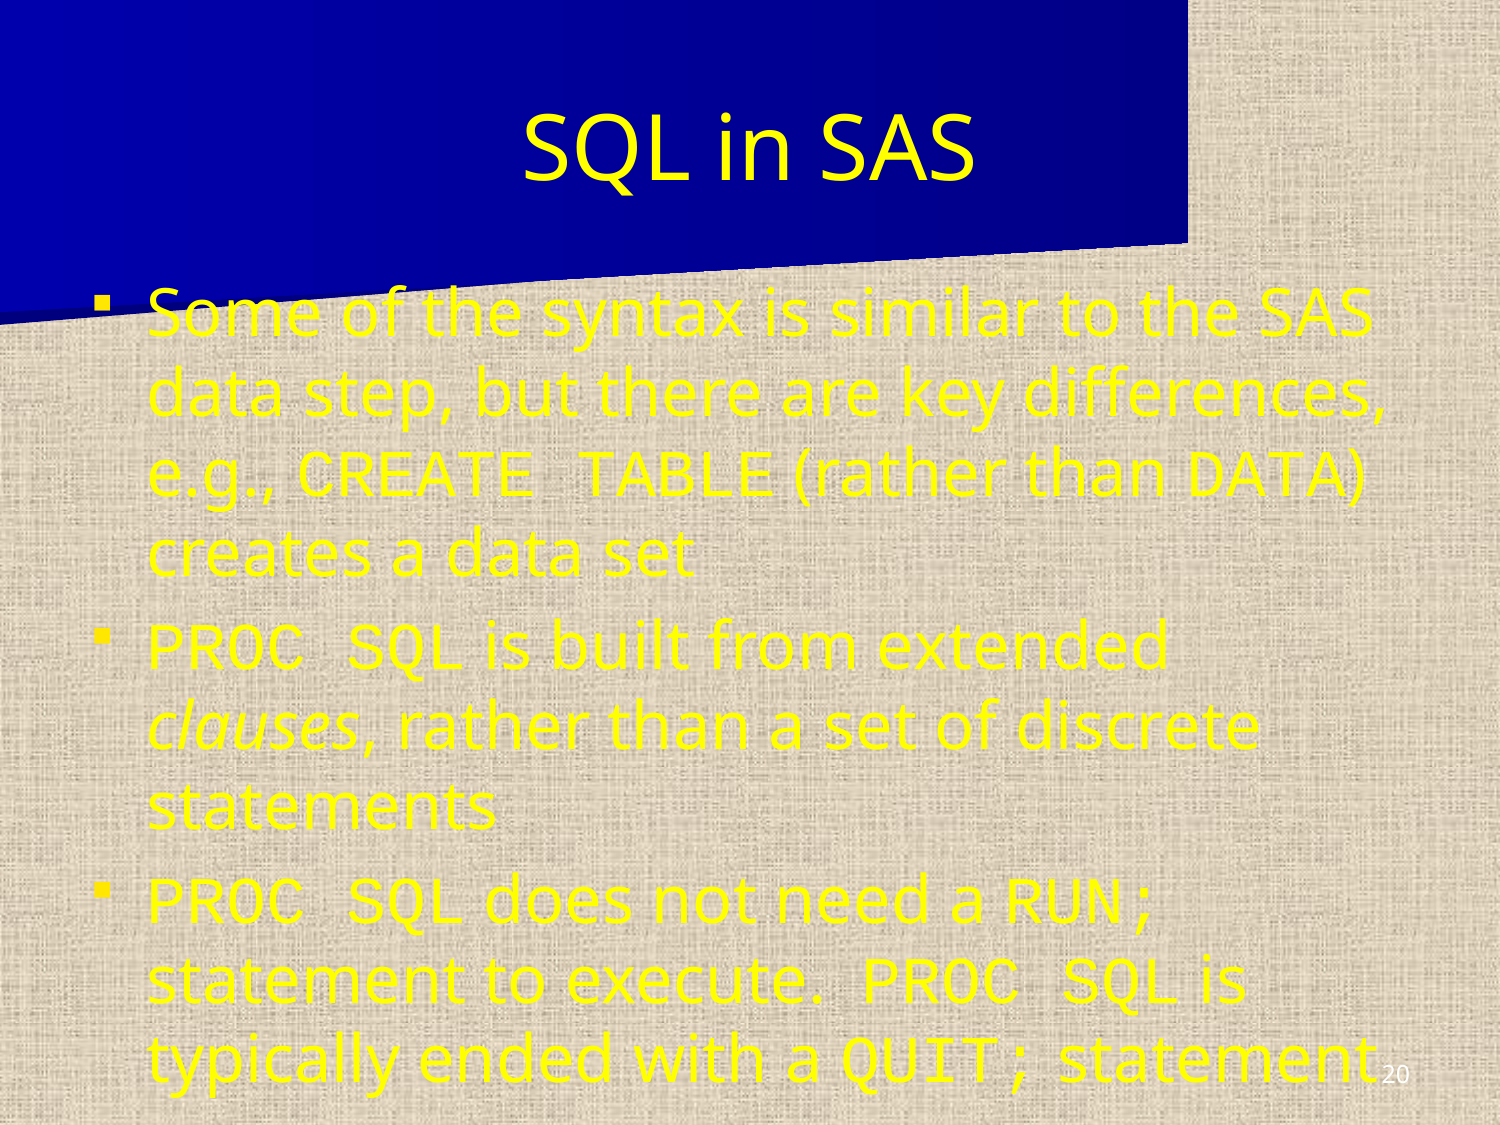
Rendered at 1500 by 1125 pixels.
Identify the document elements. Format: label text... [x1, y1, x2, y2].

picture [0, 0, 1500, 1125]
title SQL in SAS [74, 49, 1426, 238]
list Some of the syntax is similar to the SAS data step, but there are key differences, e.g., CREATE TABLE (rather than DATA) creates a data set PROC SQL is built from extended clauses, rather than a set of discrete statements PROC SQL does not need a RUN; statement to execute. PROC SQL is typically ended with a QUIT; statement [74, 262, 1426, 1001]
text_box 20 [1074, 1024, 1425, 1100]
